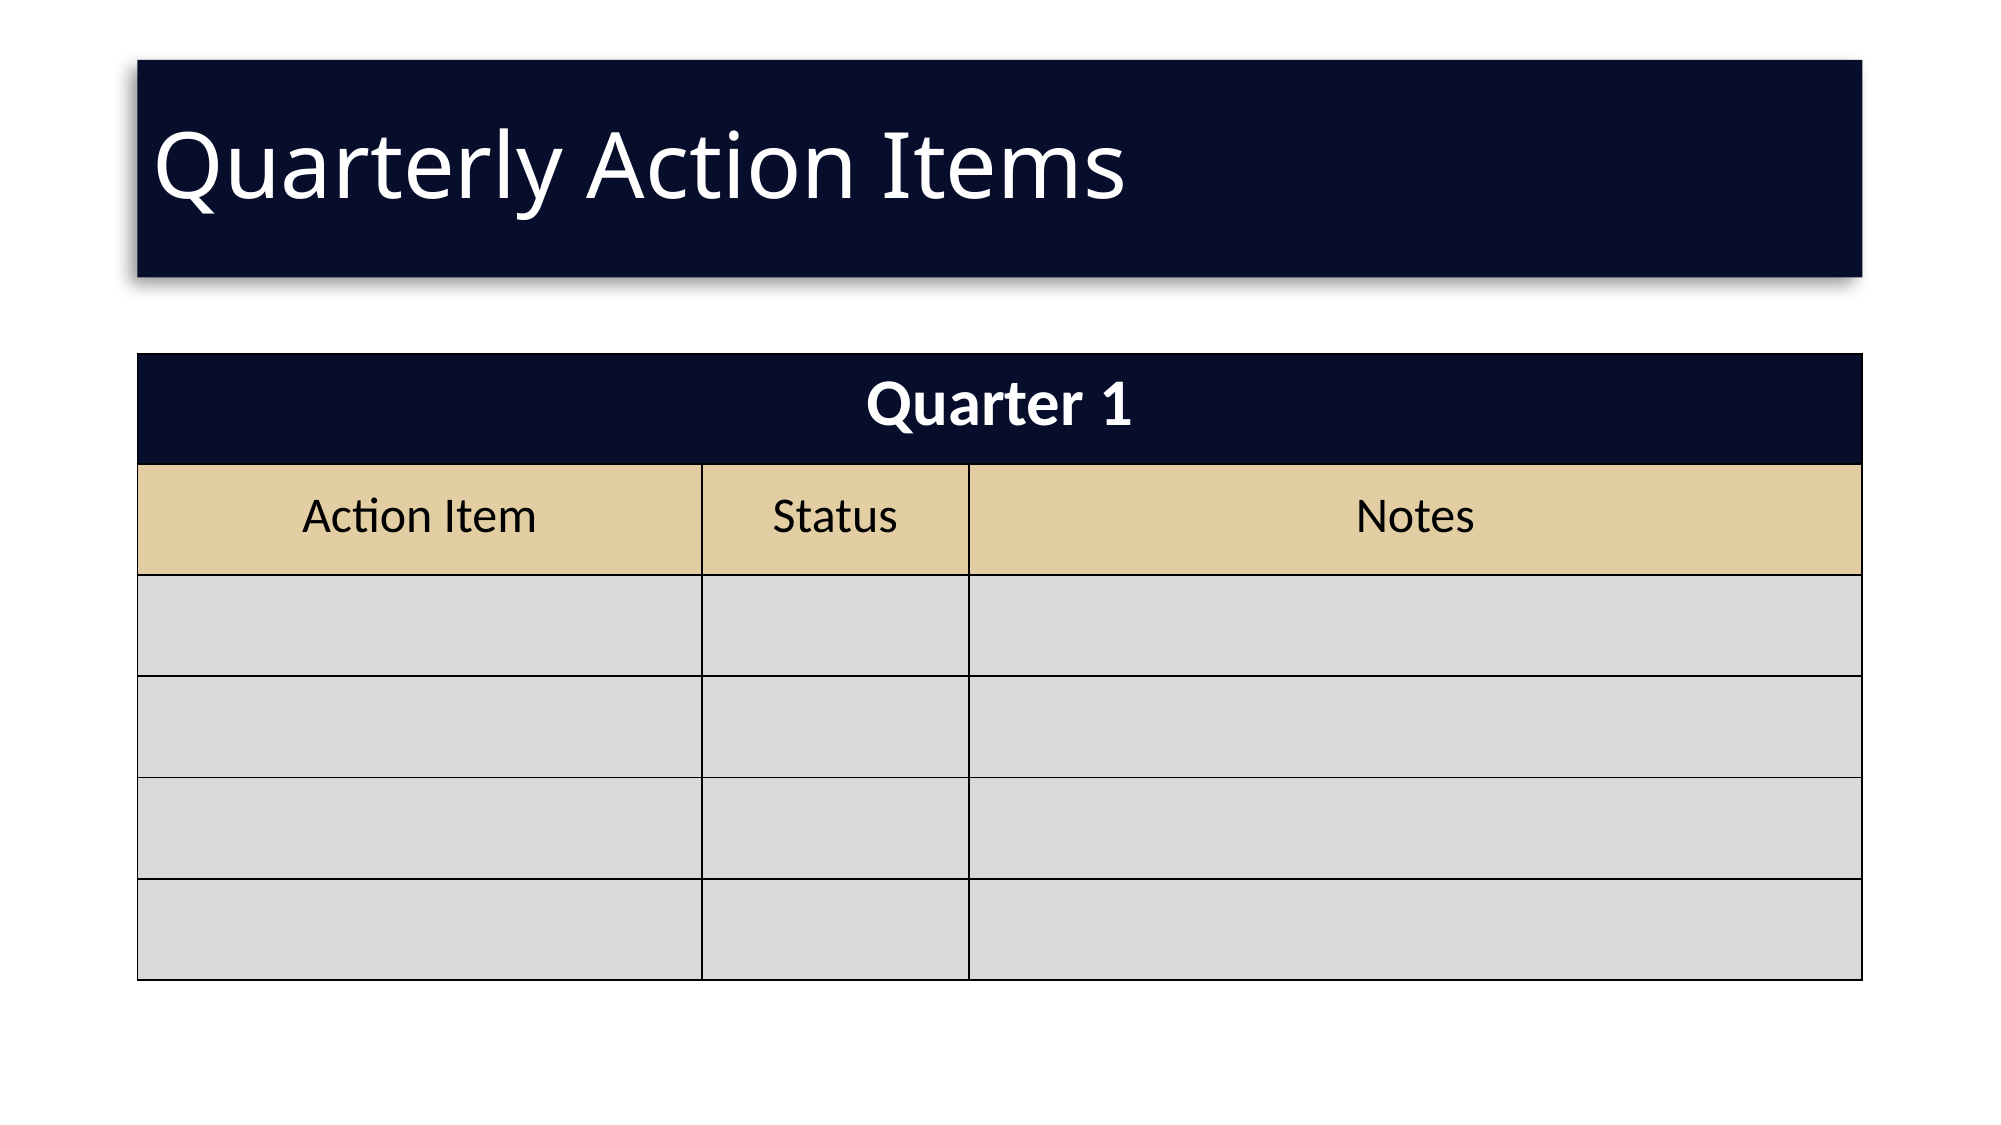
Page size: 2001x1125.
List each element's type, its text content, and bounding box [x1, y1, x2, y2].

table_cell [970, 778, 1861, 878]
table_cell [703, 677, 968, 777]
table_cell [138, 576, 701, 675]
table_cell [970, 576, 1861, 675]
table_cell [703, 576, 968, 675]
table_cell [970, 880, 1861, 979]
table_cell [138, 880, 701, 979]
table_header Quarter 1 [138, 355, 1861, 463]
table_cell [138, 778, 701, 878]
title Quarterly Action Items [137, 59, 1863, 278]
table_cell Notes [970, 465, 1861, 574]
table_cell Status [703, 465, 968, 574]
table_cell [138, 677, 701, 777]
table_cell Action Item [138, 465, 701, 574]
table_cell [970, 677, 1861, 777]
table_cell [703, 778, 968, 878]
table_cell [703, 880, 968, 979]
